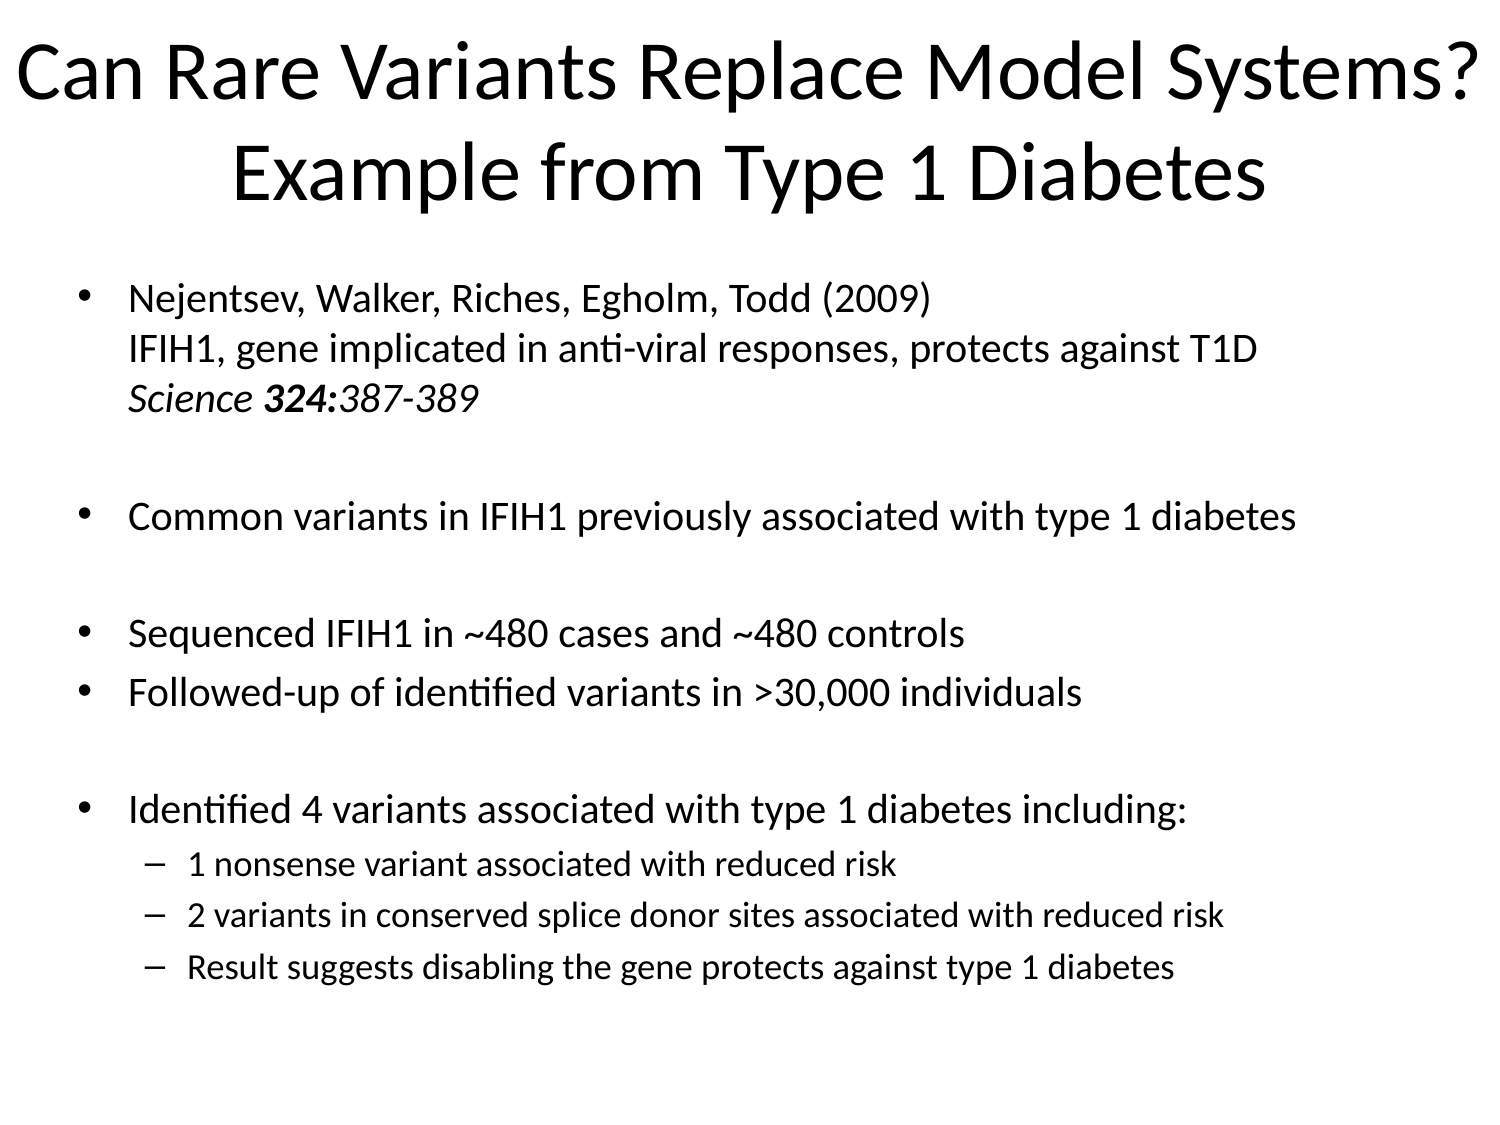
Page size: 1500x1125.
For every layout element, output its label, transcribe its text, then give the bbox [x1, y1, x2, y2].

list Nejentsev, Walker, Riches, Egholm, Todd (2009) IFIH1, gene implicated in anti-viral responses, protects against T1D Science 324:387-389 Common variants in IFIH1 previously associated with type 1 diabetes Sequenced IFIH1 in ~480 cases and ~480 controls Followed-up of identified variants in >30,000 individuals Identified 4 variants associated with type 1 diabetes including: 1 nonsense variant associated with reduced risk 2 variants in conserved splice donor sites associated with reduced risk Result suggests disabling the gene protects against type 1 diabetes [62, 262, 1500, 1005]
title Can Rare Variants Replace Model Systems? Example from Type 1 Diabetes [0, 0, 1500, 233]
